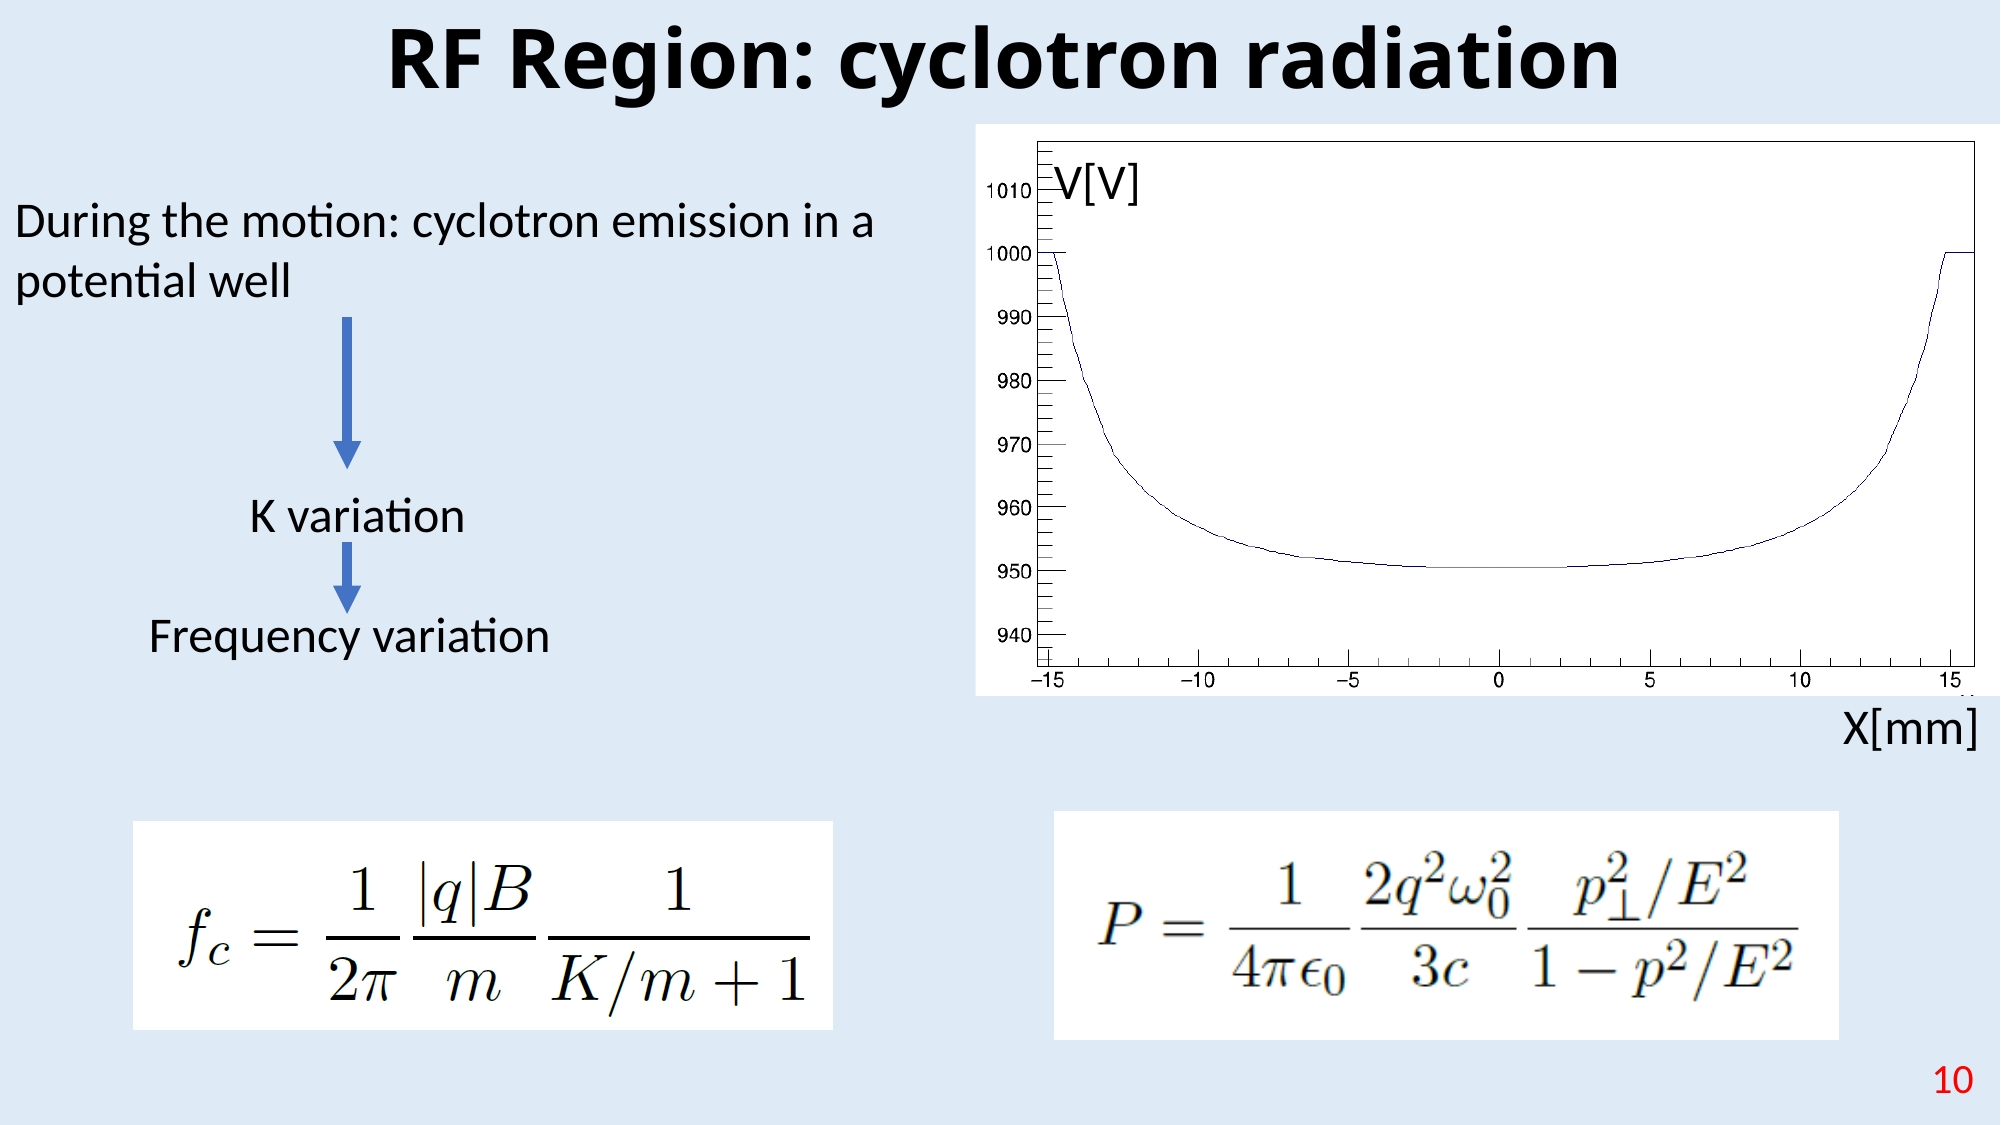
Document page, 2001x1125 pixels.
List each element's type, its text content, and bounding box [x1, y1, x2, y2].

slide_number 10 [1909, 1046, 1989, 1107]
text_box During the motion: cyclotron emission in a potential well [0, 180, 975, 316]
text_box K variation Frequency variation [133, 475, 608, 670]
picture [133, 821, 833, 1030]
picture [1054, 811, 1839, 1040]
text_box X[mm] [1828, 696, 2000, 762]
picture [975, 124, 2000, 696]
title RF Region: cyclotron radiation [370, 0, 1738, 125]
